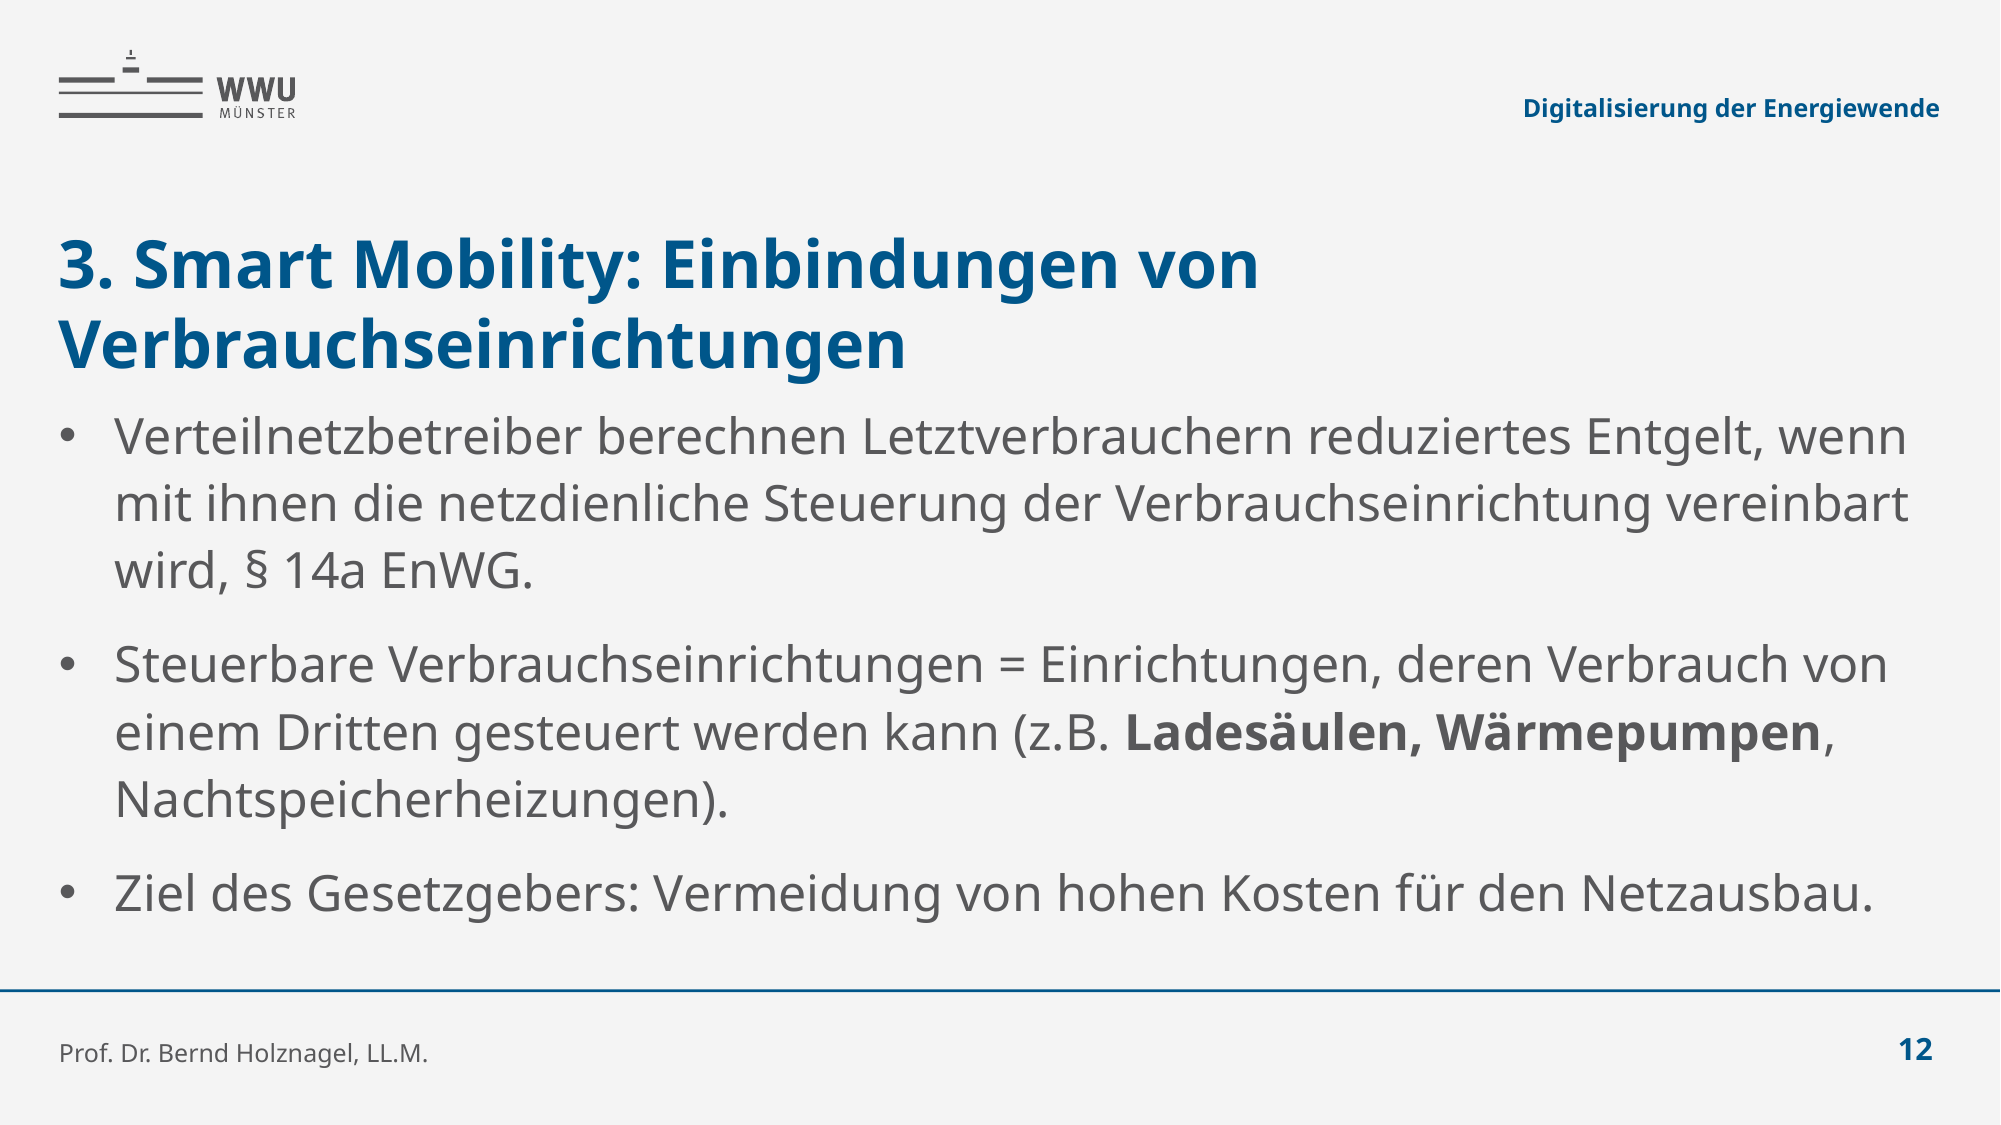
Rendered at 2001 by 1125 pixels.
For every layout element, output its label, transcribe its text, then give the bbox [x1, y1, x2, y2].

footer Prof. Dr. Bernd Holznagel, LL.M. [58, 1012, 1440, 1072]
list Verteilnetzbetreiber berechnen Letztverbrauchern reduziertes Entgelt, wenn mit ihnen die netzdienliche Steuerung der Verbrauchseinrichtung vereinbart wird, § 14a EnWG. Steuerbare Verbrauchseinrichtungen = Einrichtungen, deren Verbrauch von einem Dritten gesteuert werden kann (z.B. Ladesäulen, Wärmepumpen, Nachtspeicherheizungen). Ziel des Gesetzgebers: Vermeidung von hohen Kosten für den Netzausbau. [58, 397, 1941, 943]
slide_number Digitalisierung der Energiewende [589, 63, 1941, 123]
slide_number 12 [1822, 1012, 1941, 1072]
title 3. Smart Mobility: Einbindungen von Verbrauchseinrichtungen [58, 221, 1942, 316]
